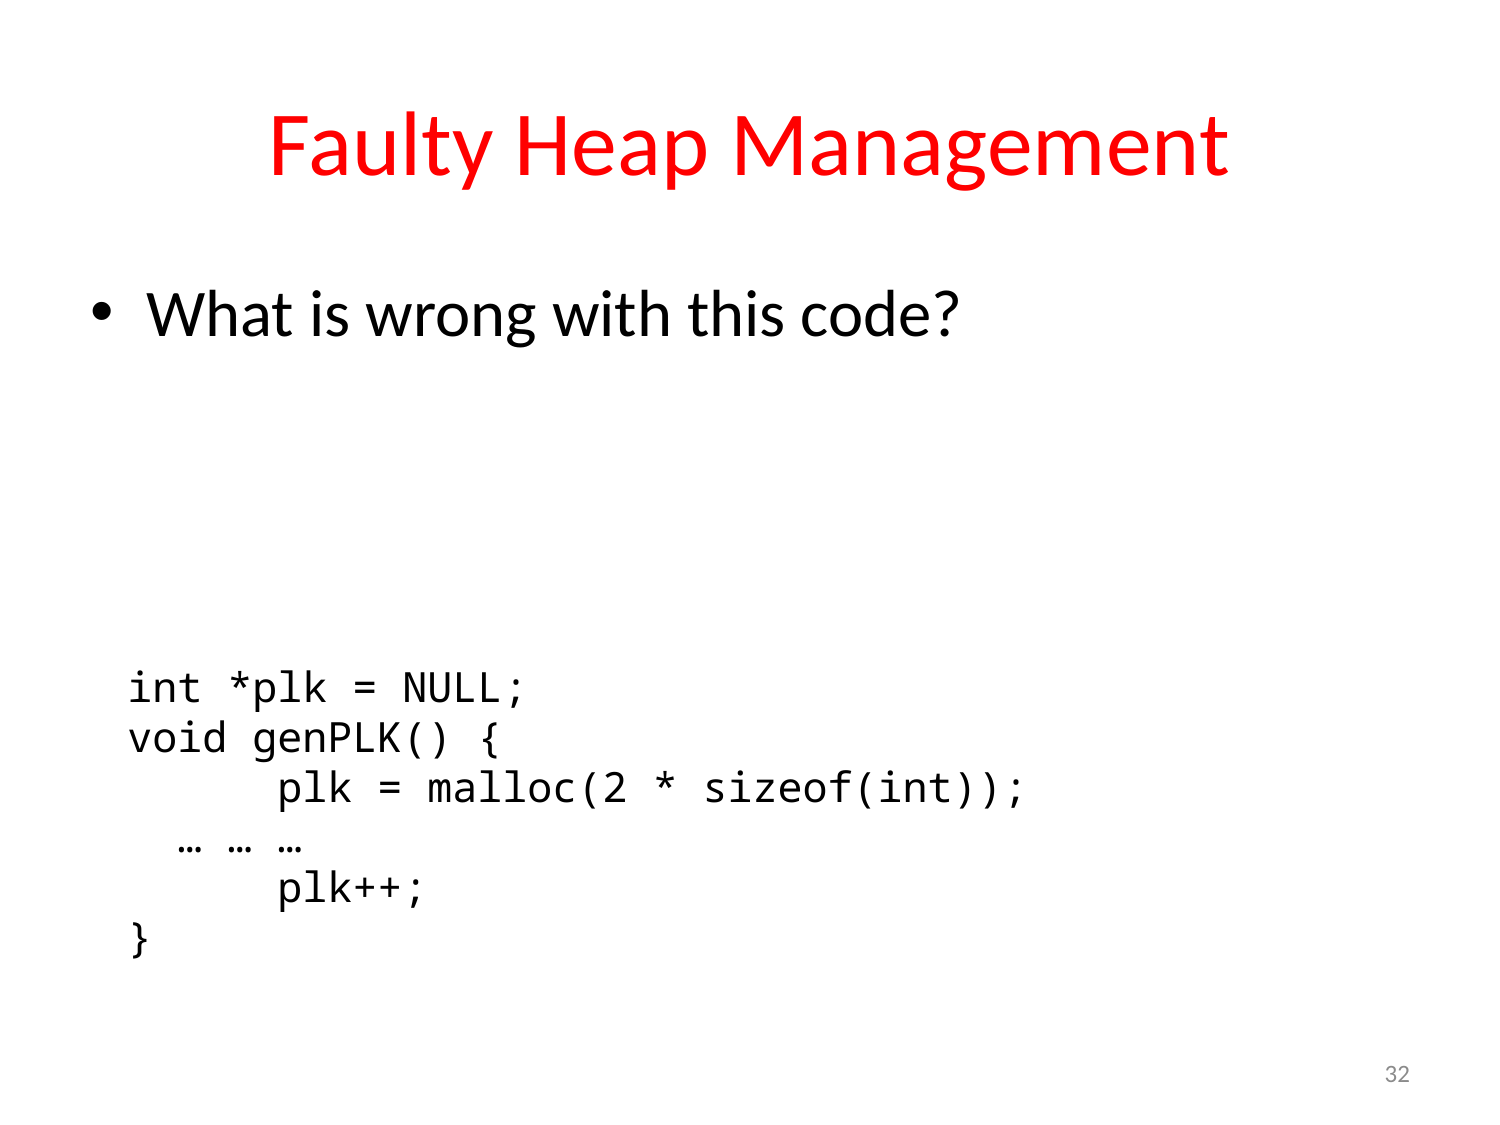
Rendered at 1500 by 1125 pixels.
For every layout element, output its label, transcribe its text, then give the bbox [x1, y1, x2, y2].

text_box int *plk = NULL; void genPLK() { plk = malloc(2 * sizeof(int)); … … … plk++; } [112, 653, 1125, 969]
list What is wrong with this code? [75, 262, 1425, 1043]
title Faulty Heap Management [75, 45, 1425, 233]
slide_number 32 [1074, 1042, 1425, 1103]
